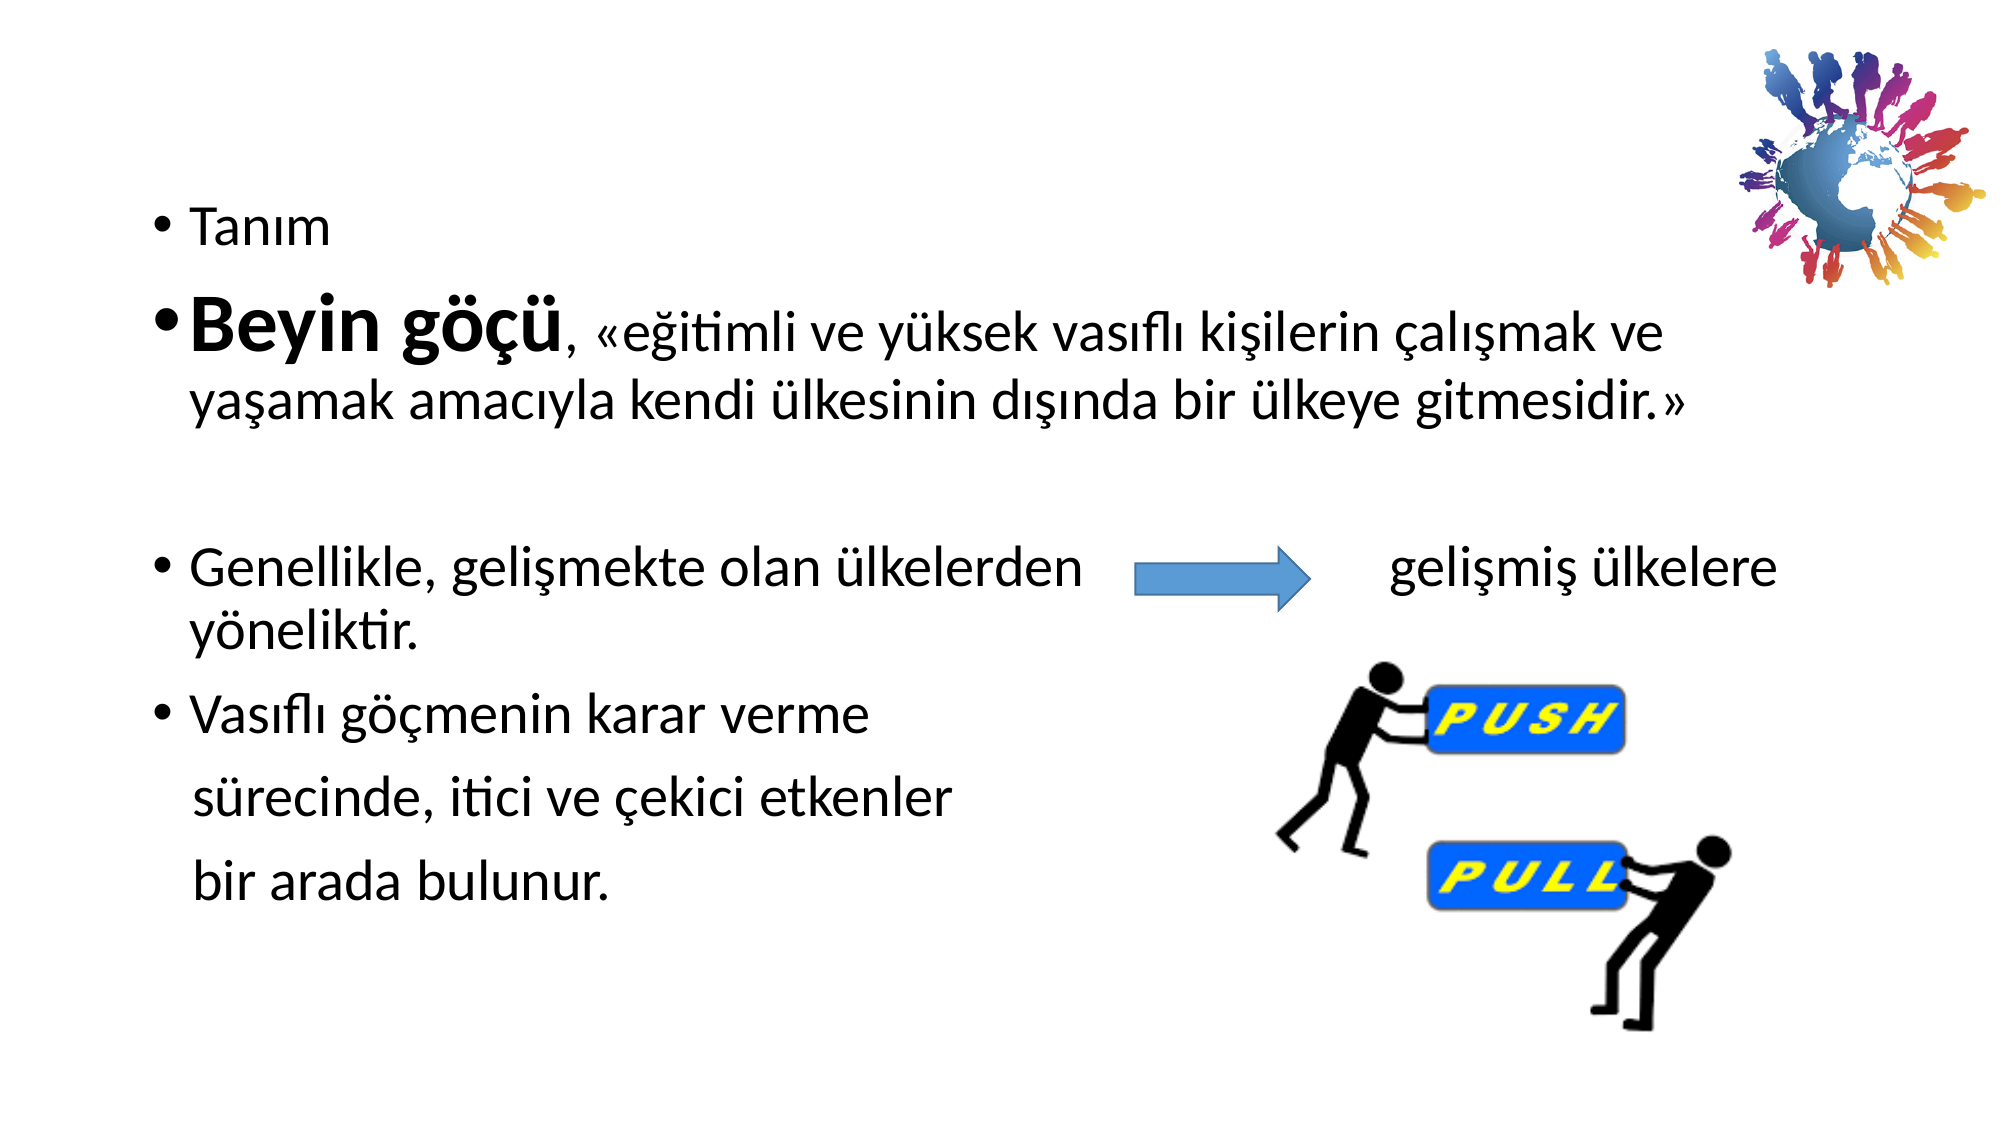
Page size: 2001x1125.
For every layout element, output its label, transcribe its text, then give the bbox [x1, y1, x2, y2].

picture [1243, 646, 1765, 1050]
picture [1739, 49, 1986, 288]
list Tanım Beyin göçü, «eğitimli ve yüksek vasıflı kişilerin çalışmak ve yaşamak amacıyla kendi ülkesinin dışında bir ülkeye gitmesidir.» Genellikle, gelişmekte olan ülkelerden gelişmiş ülkelere yöneliktir. Vasıflı göçmenin karar verme sürecinde, itici ve çekici etkenler bir arada bulunur. [137, 188, 1863, 1014]
text_box [1134, 545, 1312, 613]
